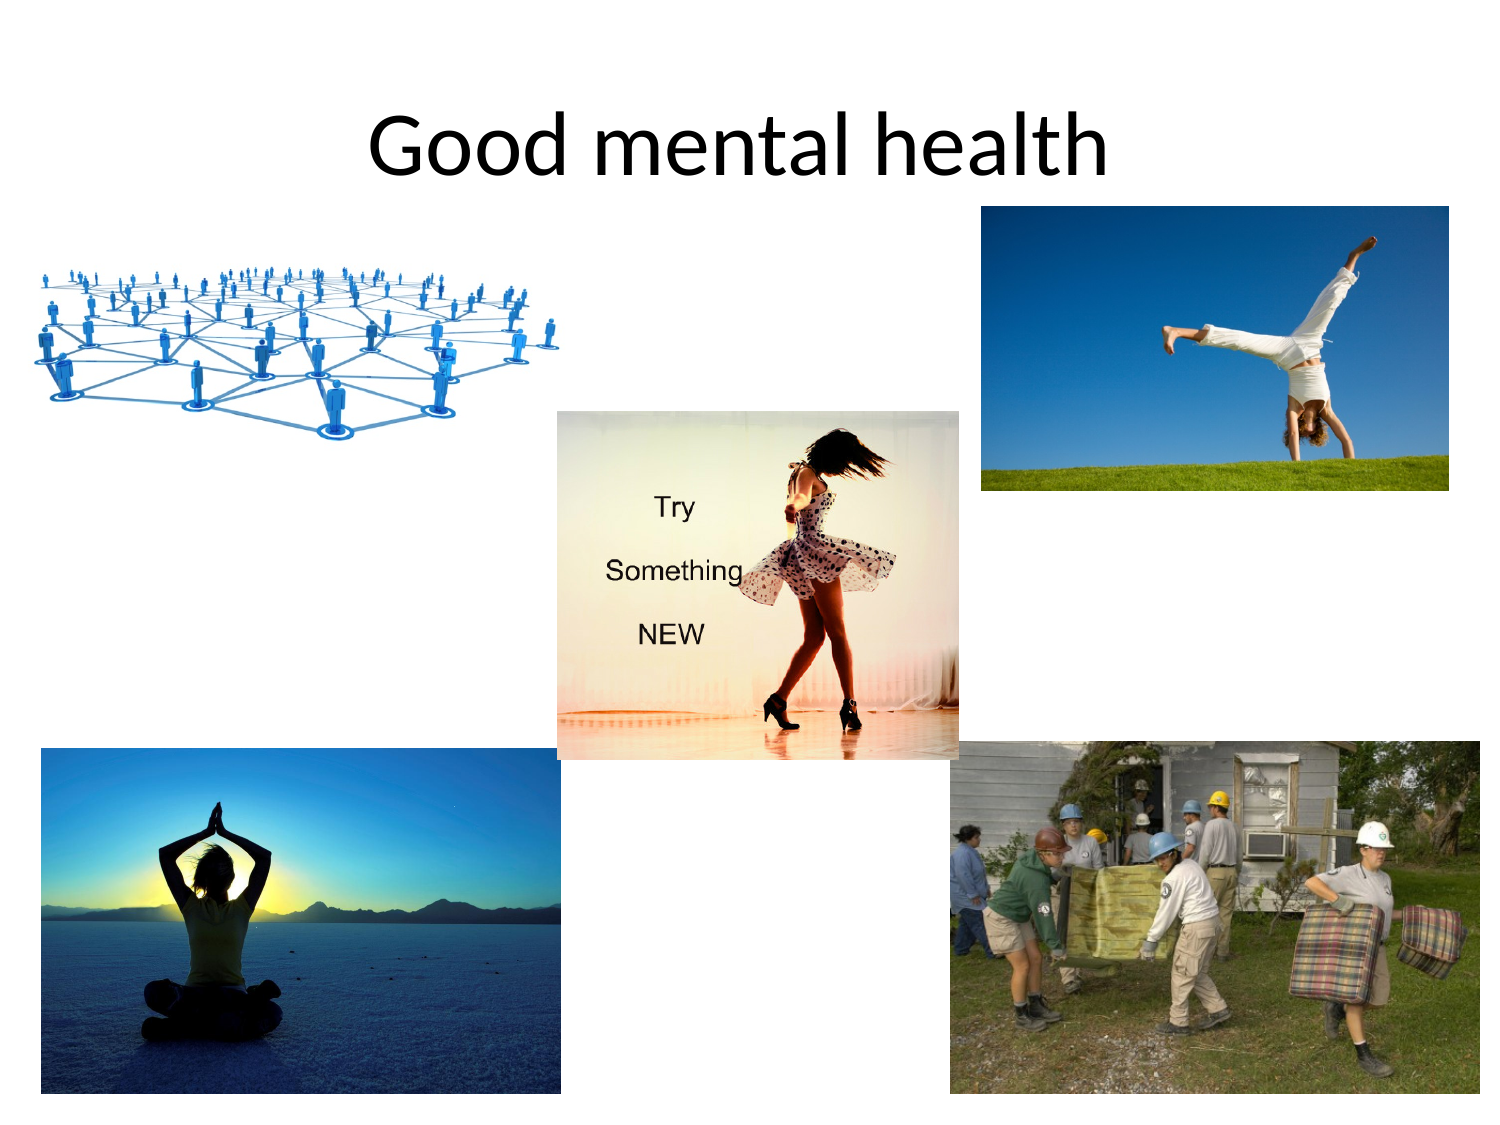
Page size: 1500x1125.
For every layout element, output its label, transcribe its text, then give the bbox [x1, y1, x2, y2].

title Good mental health [75, 45, 1425, 233]
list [17, 219, 577, 457]
picture [41, 410, 1481, 1095]
picture [981, 206, 1450, 491]
